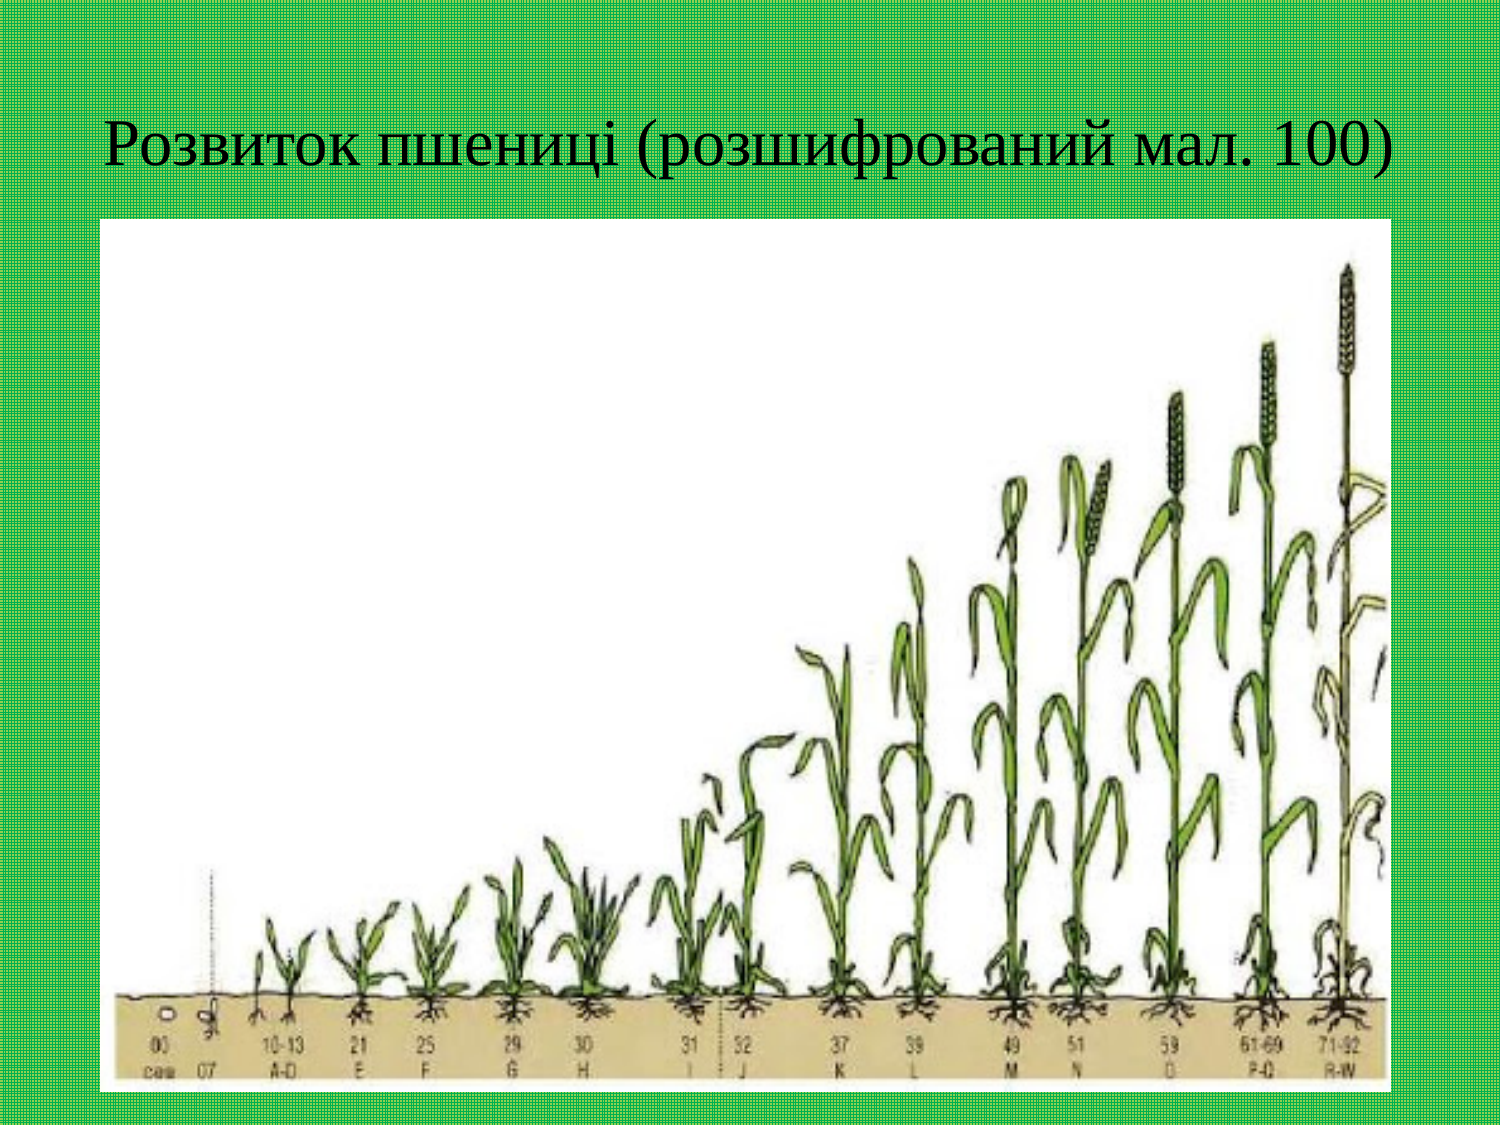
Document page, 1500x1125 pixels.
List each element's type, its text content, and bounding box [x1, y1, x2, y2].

picture [100, 219, 1391, 1092]
title Розвиток пшениці (розшифрований мал. 100) [75, 45, 1425, 233]
